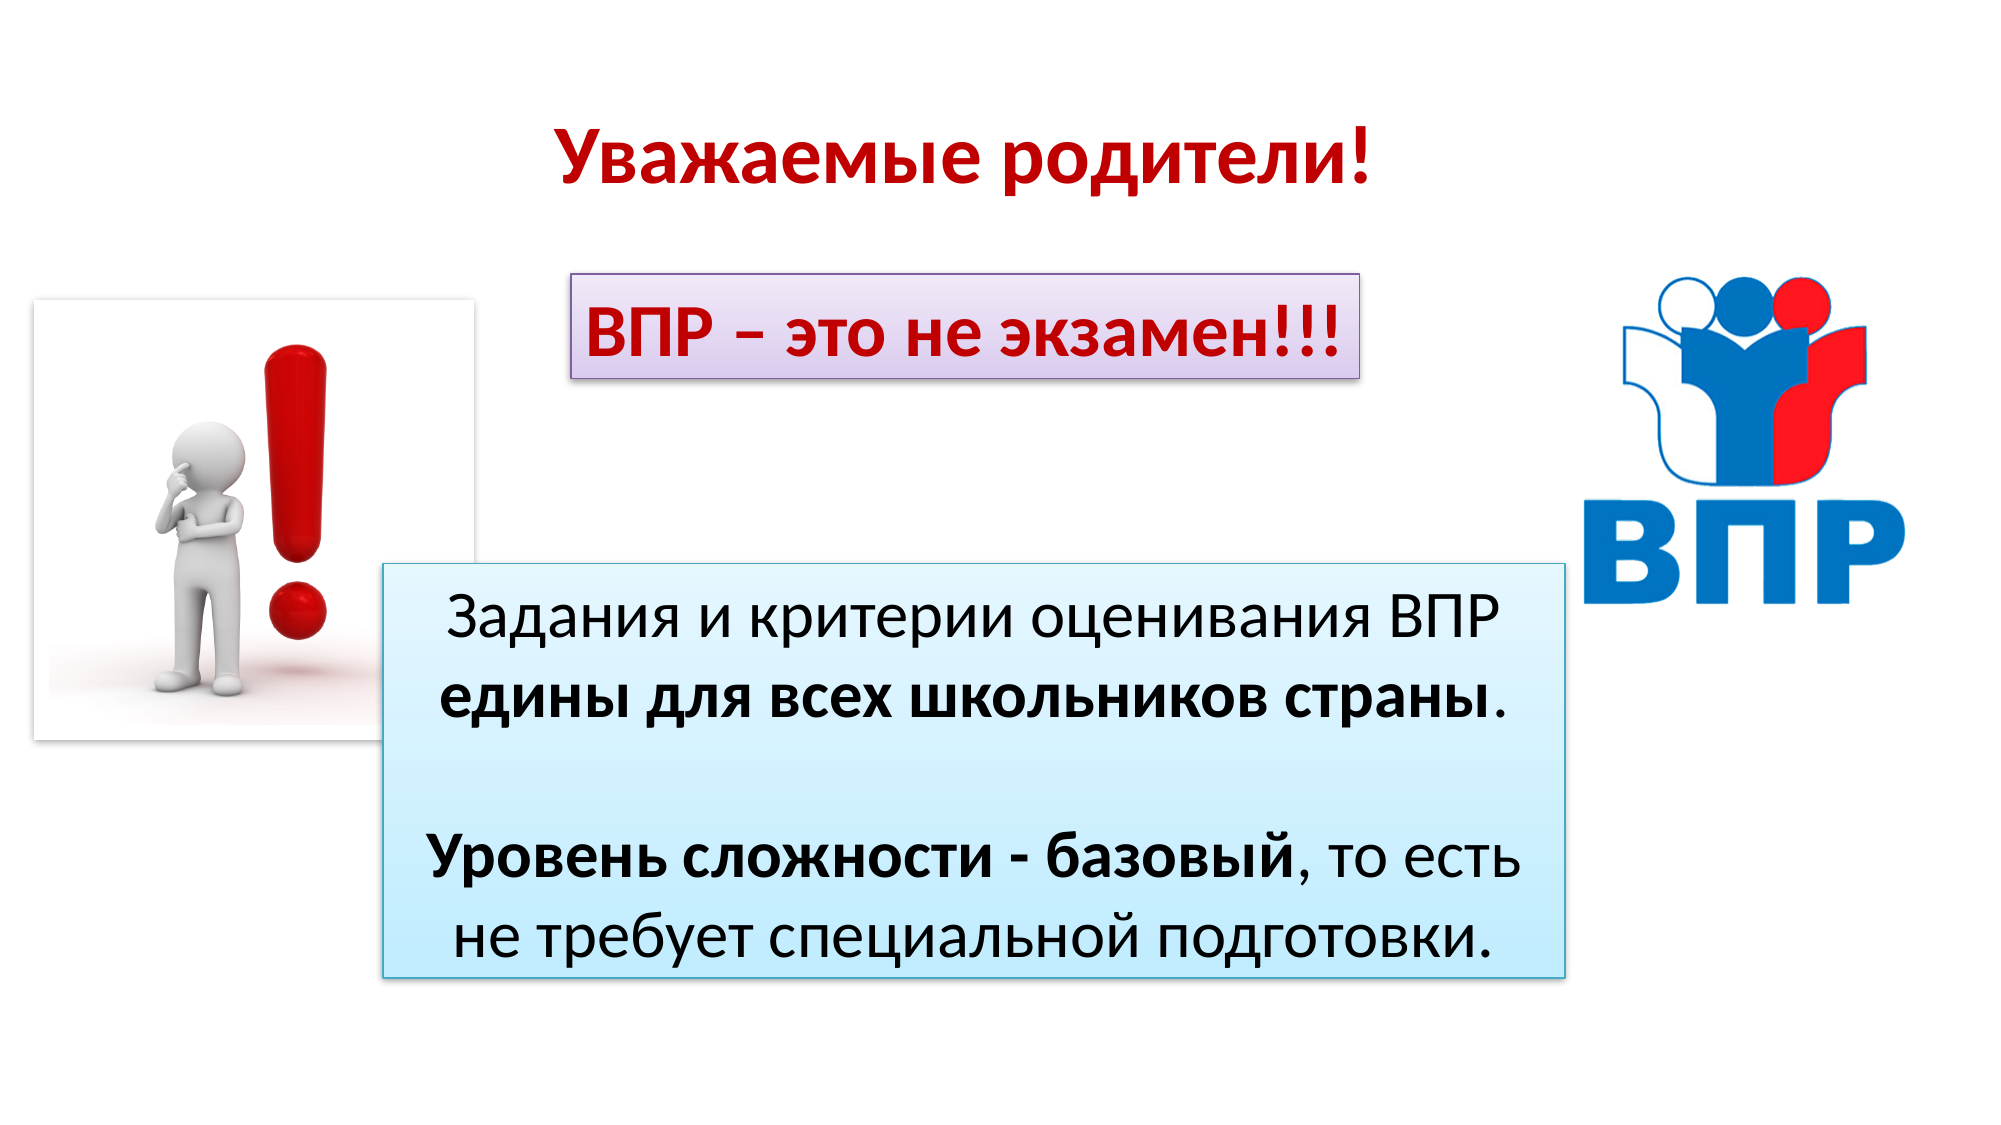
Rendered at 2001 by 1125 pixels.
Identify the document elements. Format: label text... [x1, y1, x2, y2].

picture [1488, 261, 2000, 621]
text_box Уважаемые родители! [540, 93, 1391, 208]
text_box ВПР – это не экзамен!!! [570, 273, 1360, 379]
picture [48, 314, 460, 726]
text_box Задания и критерии оценивания ВПР едины для всех школьников страны. Уровень сложности - базовый, то есть не требует специальной подготовки. [382, 563, 1566, 979]
